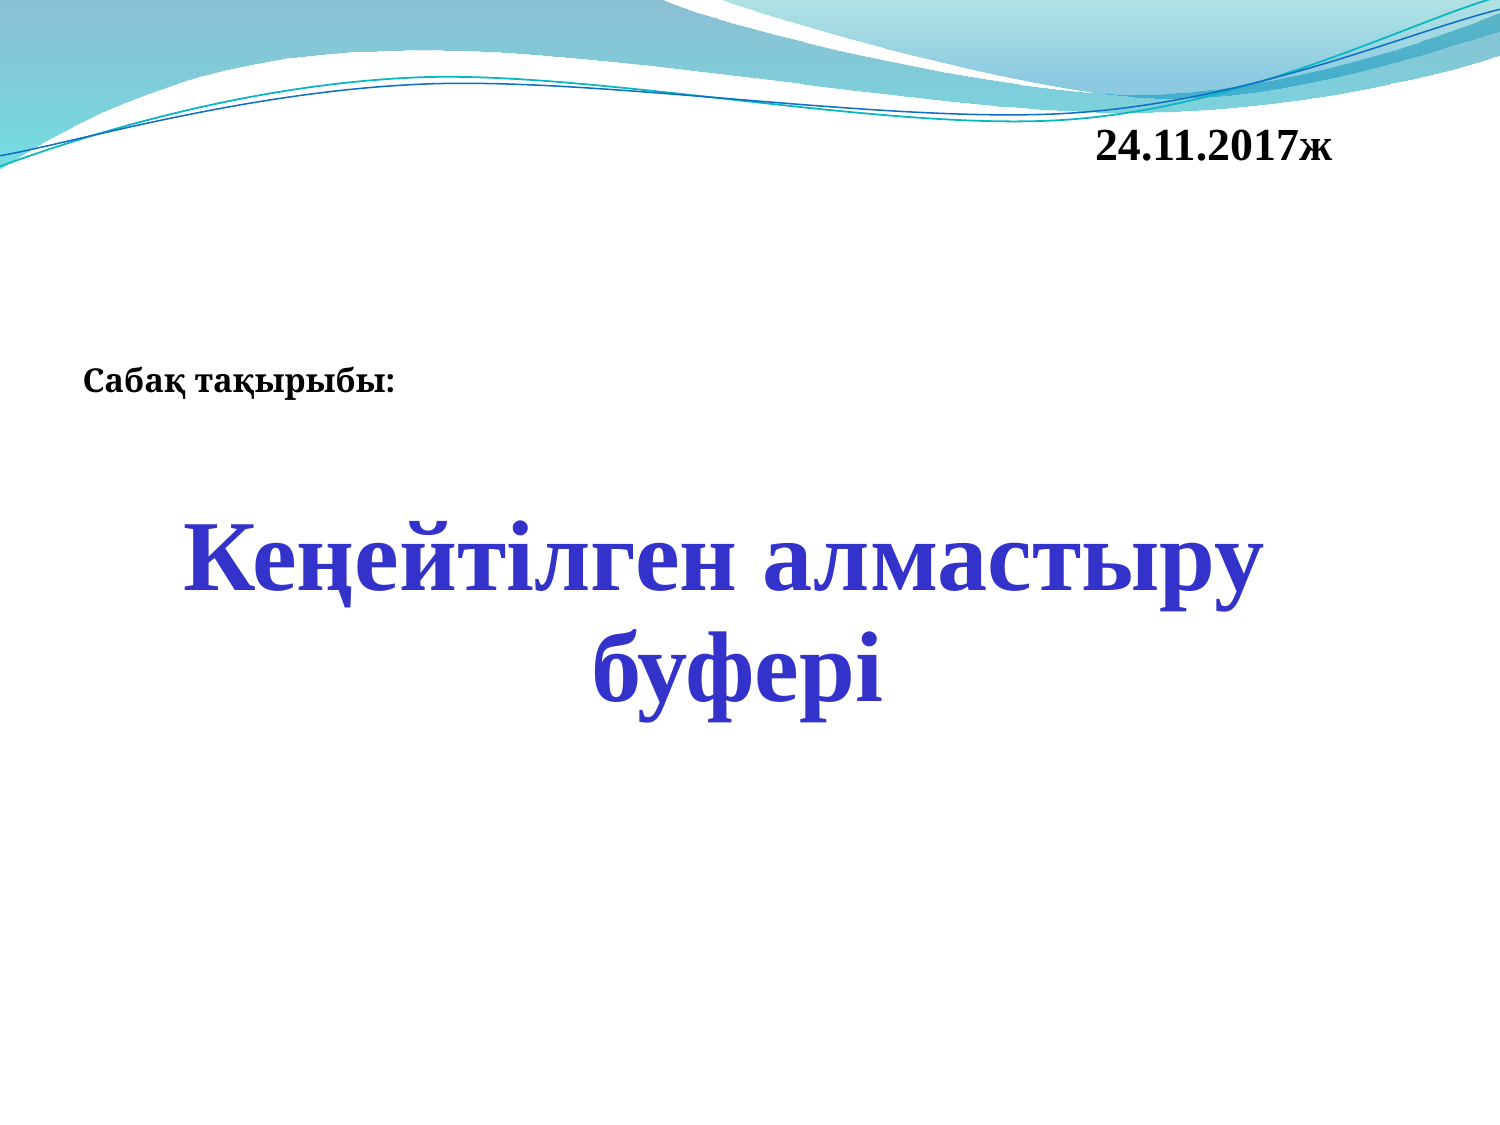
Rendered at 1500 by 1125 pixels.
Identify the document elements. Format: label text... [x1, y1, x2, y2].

list Сабақ тақырыбы: [75, 350, 451, 432]
title Кеңейтілген алмастыру буфері [99, 500, 1375, 724]
text_box 24.11.2017ж [1087, 112, 1463, 194]
